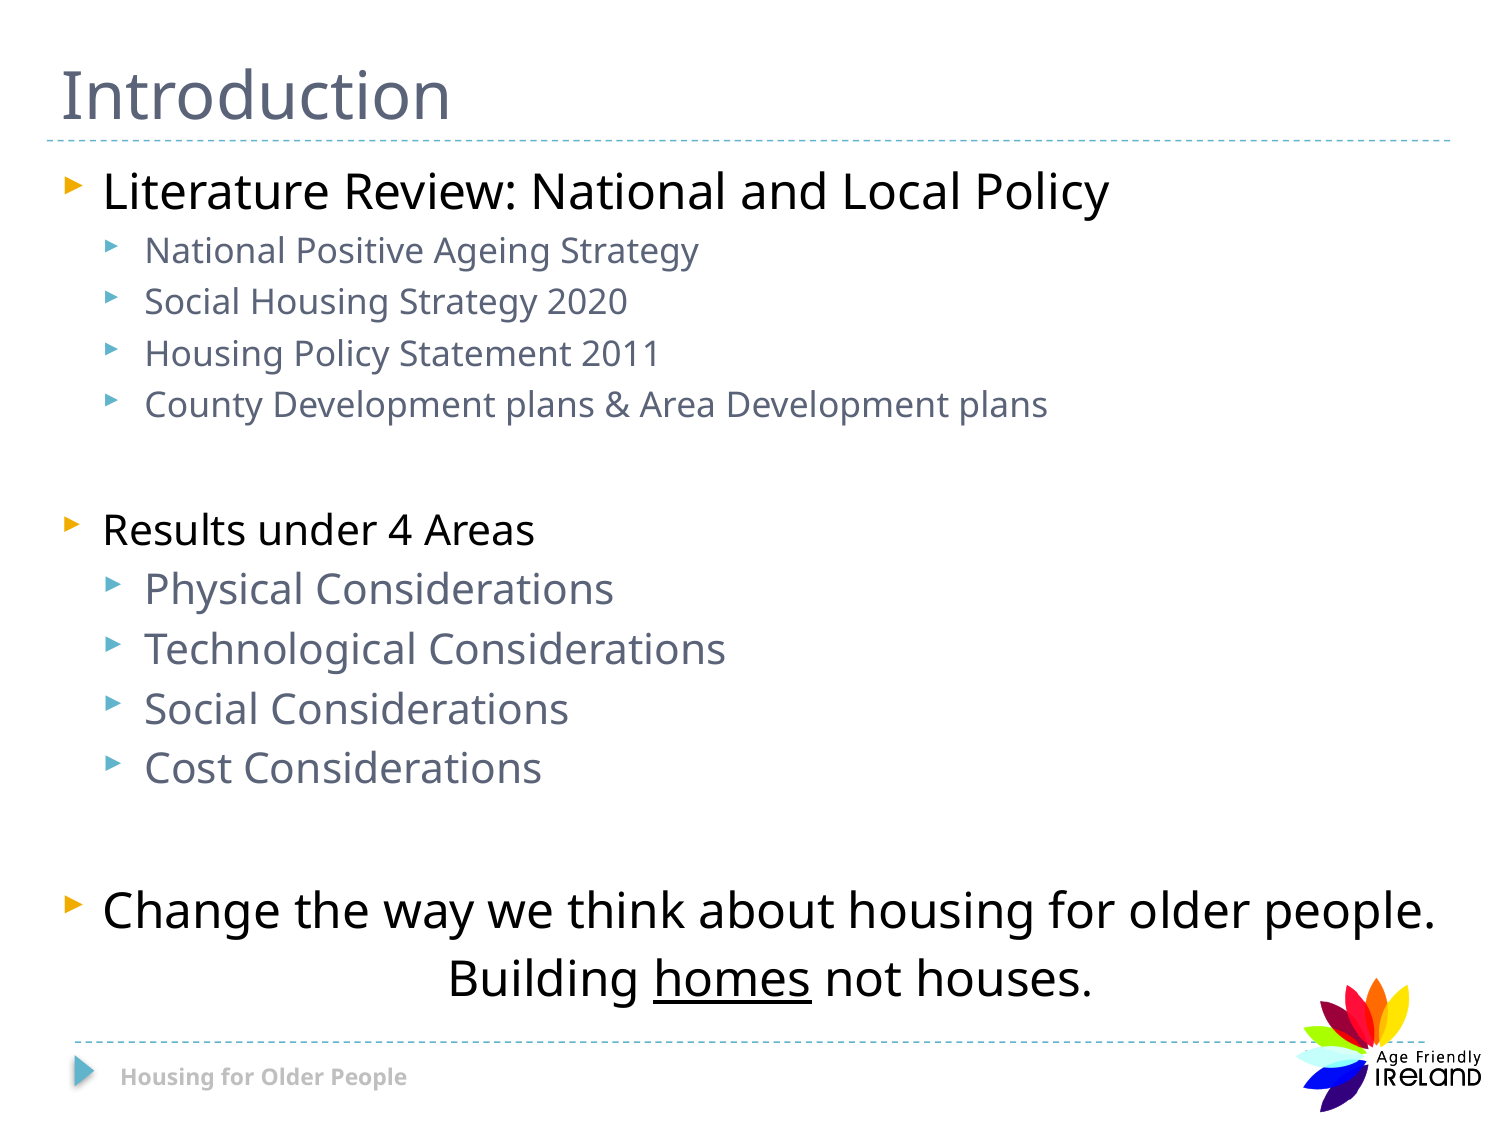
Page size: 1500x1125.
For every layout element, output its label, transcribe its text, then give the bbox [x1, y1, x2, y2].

list Literature Review: National and Local Policy National Positive Ageing Strategy Social Housing Strategy 2020 Housing Policy Statement 2011 County Development plans & Area Development plans Results under 4 Areas Physical Considerations Technological Considerations Social Considerations Cost Considerations Change the way we think about housing for older people. Building homes not houses. [46, 152, 1454, 1043]
title Introduction [46, 24, 1454, 141]
picture [1292, 953, 1489, 1125]
